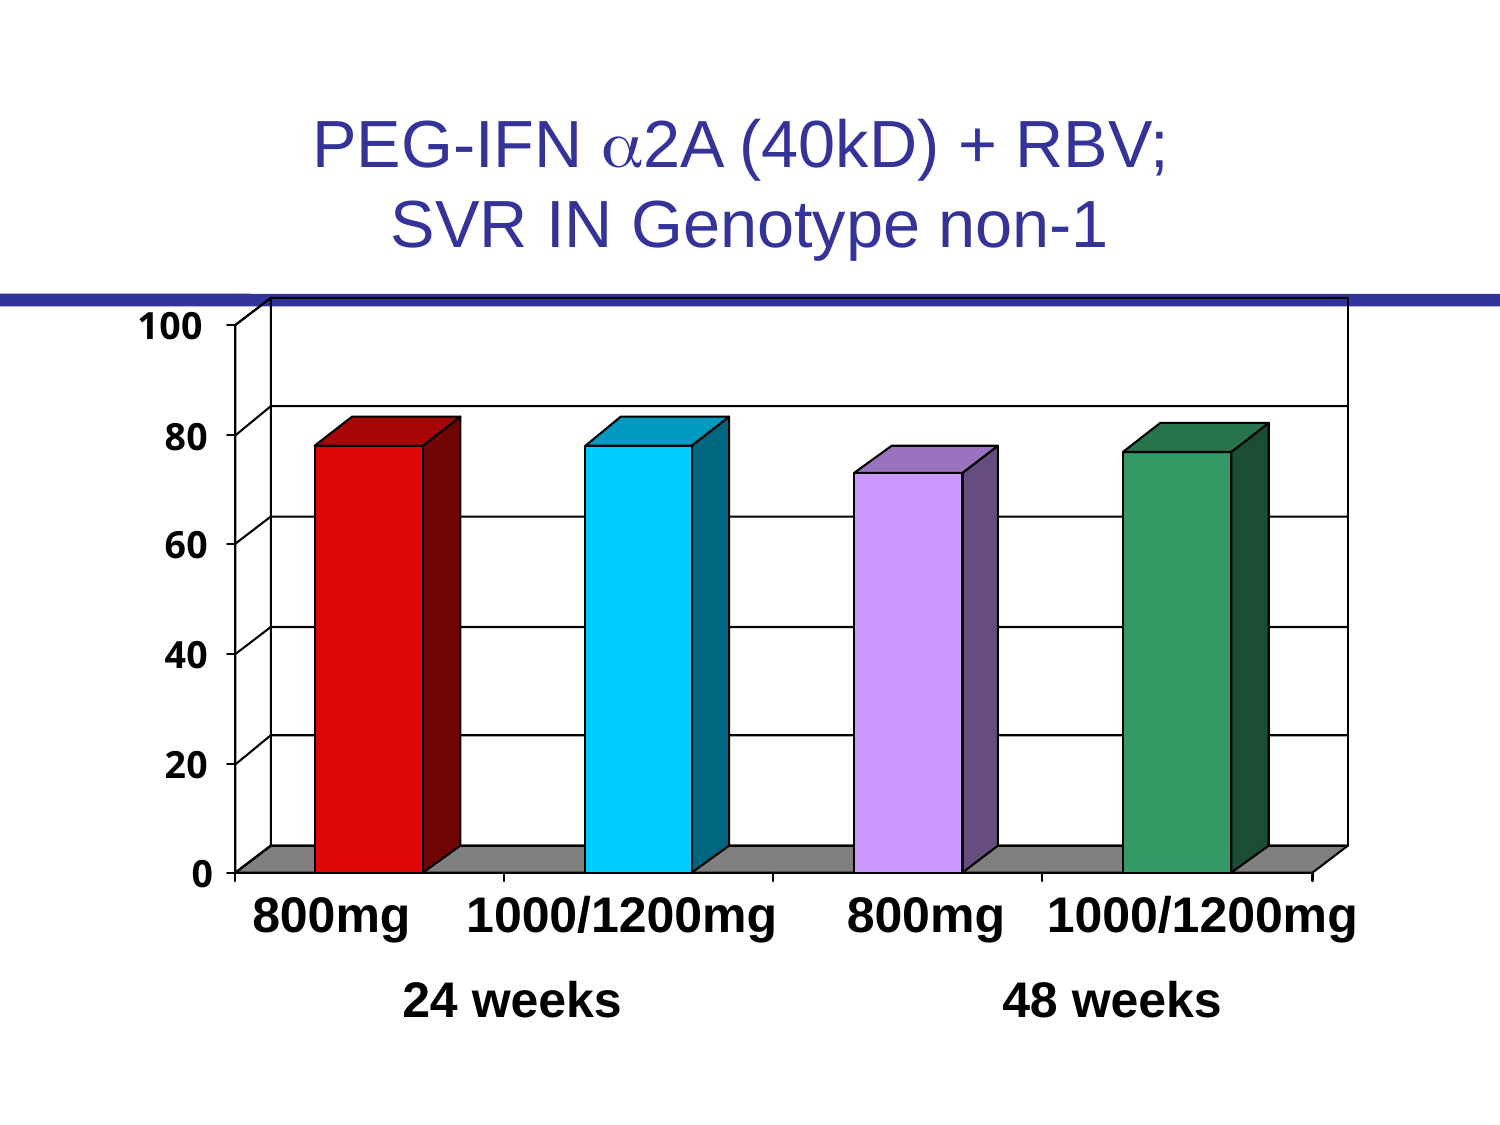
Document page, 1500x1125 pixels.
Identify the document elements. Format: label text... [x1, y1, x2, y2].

title PEG-IFN 2A (40kD) + RBV; SVR IN Genotype non-1 [112, 87, 1388, 275]
text_box 800mg 1000/1200mg 800mg 1000/1200mg 24 weeks 48 weeks [237, 875, 1500, 1035]
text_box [99, 262, 1376, 938]
